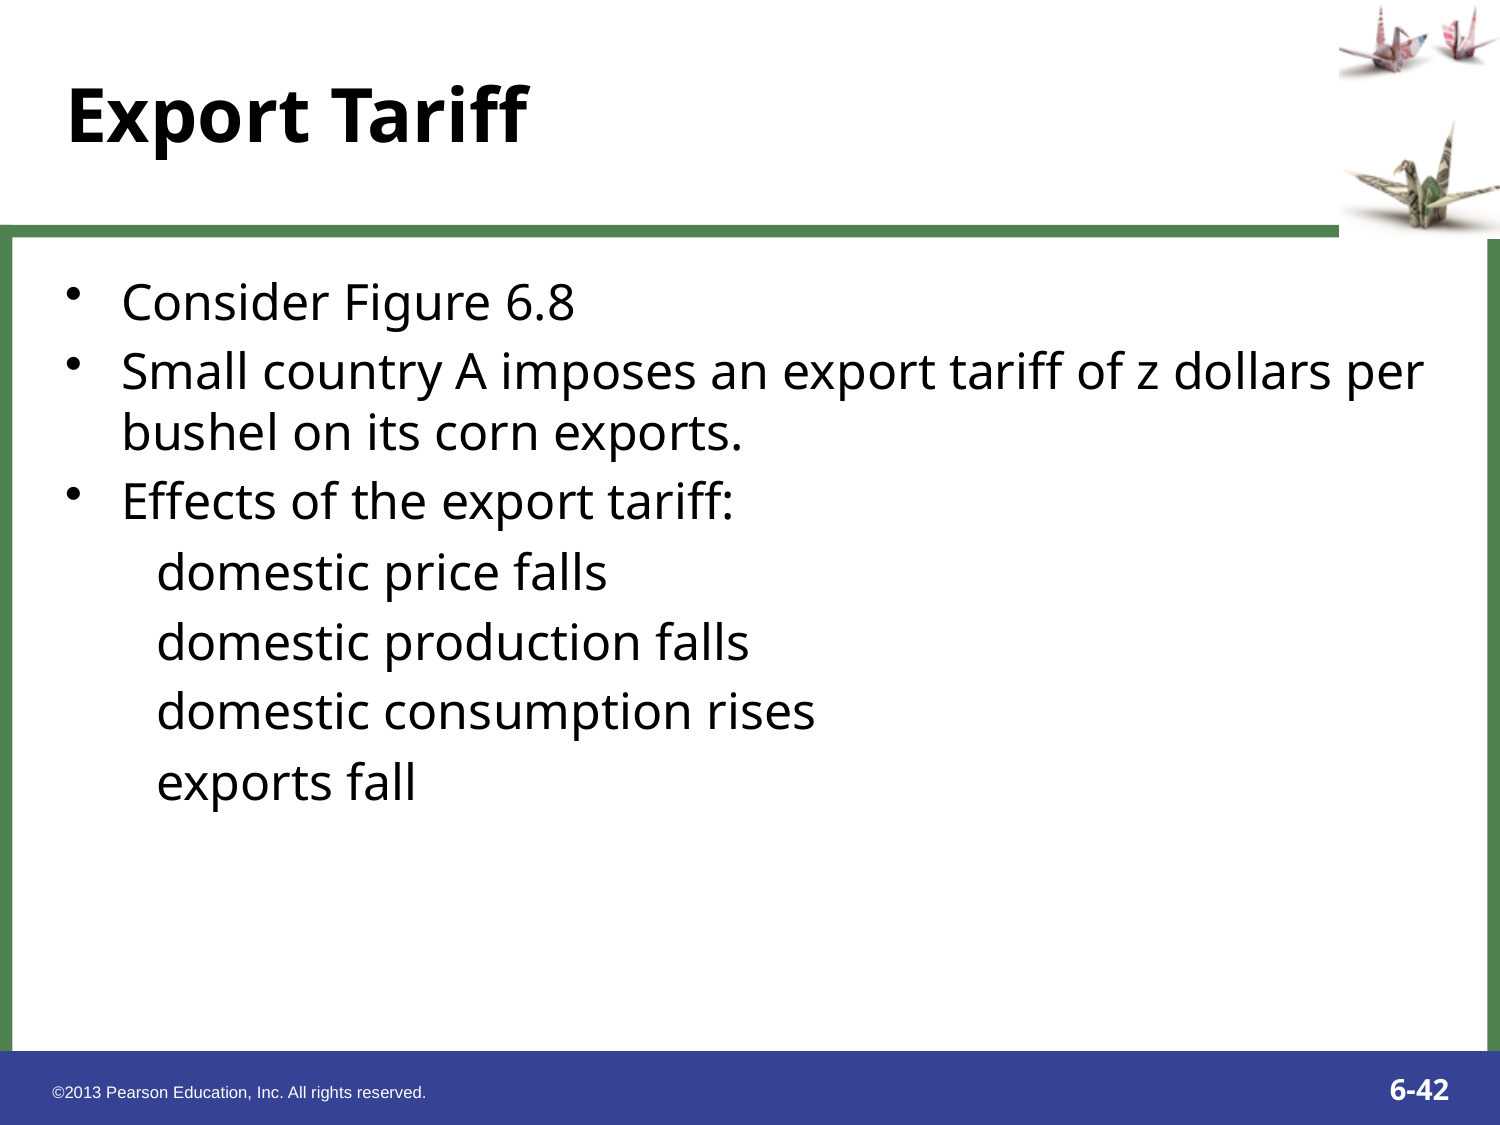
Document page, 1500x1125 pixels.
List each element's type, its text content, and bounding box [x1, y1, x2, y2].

picture [1339, 0, 1500, 239]
list Consider Figure 6.8 Small country A imposes an export tariff of z dollars per bushel on its corn exports. Effects of the export tariff: domestic price falls domestic production falls domestic consumption rises exports fall [50, 262, 1450, 1013]
title Export Tariff [50, 0, 1325, 225]
